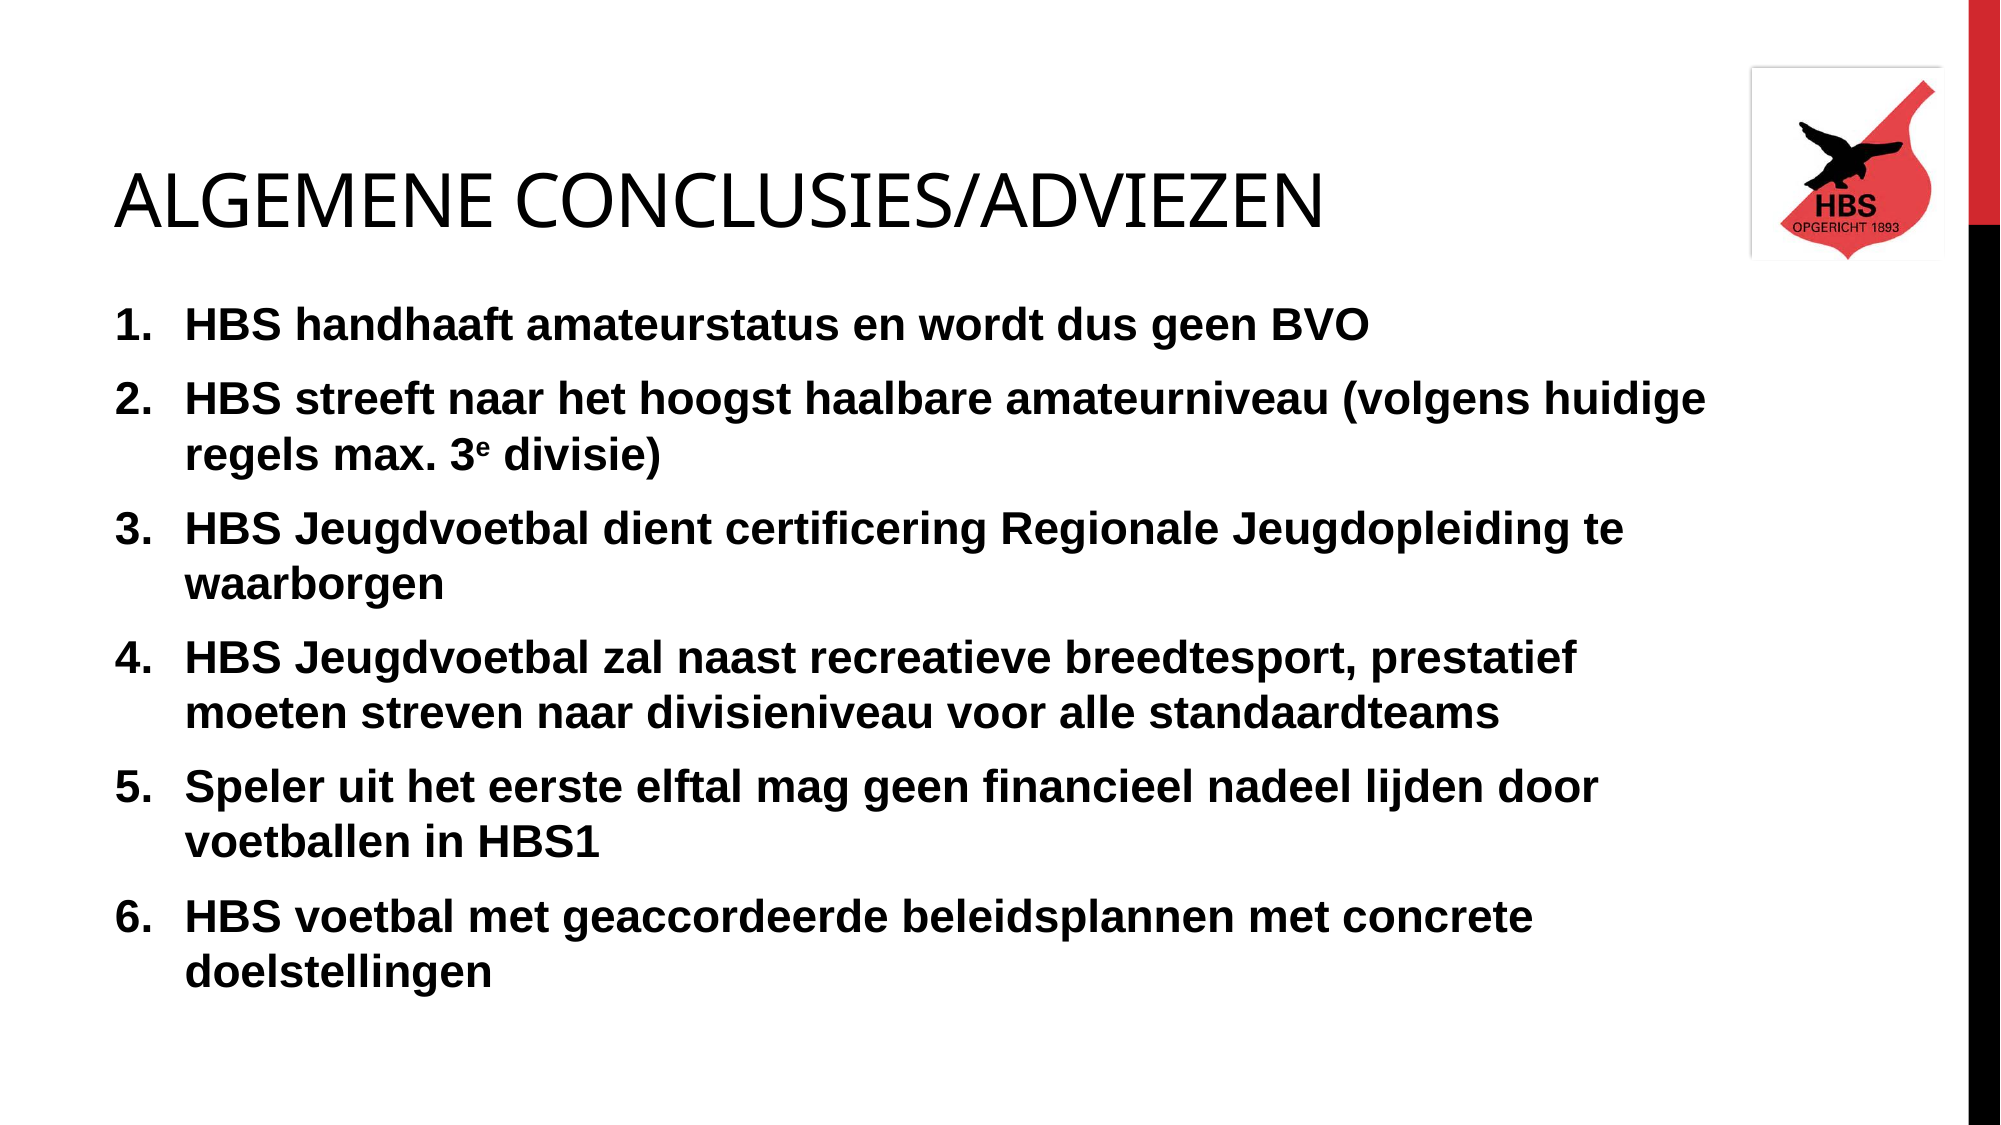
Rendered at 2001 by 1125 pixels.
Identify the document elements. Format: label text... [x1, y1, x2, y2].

list HBS handhaaft amateurstatus en wordt dus geen BVO HBS streeft naar het hoogst haalbare amateurniveau (volgens huidige regels max. 3e divisie) HBS Jeugdvoetbal dient certificering Regionale Jeugdopleiding te waarborgen HBS Jeugdvoetbal zal naast recreatieve breedtesport, prestatief moeten streven naar divisieniveau voor alle standaardteams Speler uit het eerste elftal mag geen financieel nadeel lijden door voetballen in HBS1 HBS voetbal met geaccordeerde beleidsplannen met concrete doelstellingen [99, 287, 1767, 1005]
picture [1752, 67, 1945, 260]
title Algemene conclusies/adviezen [99, 25, 1367, 250]
